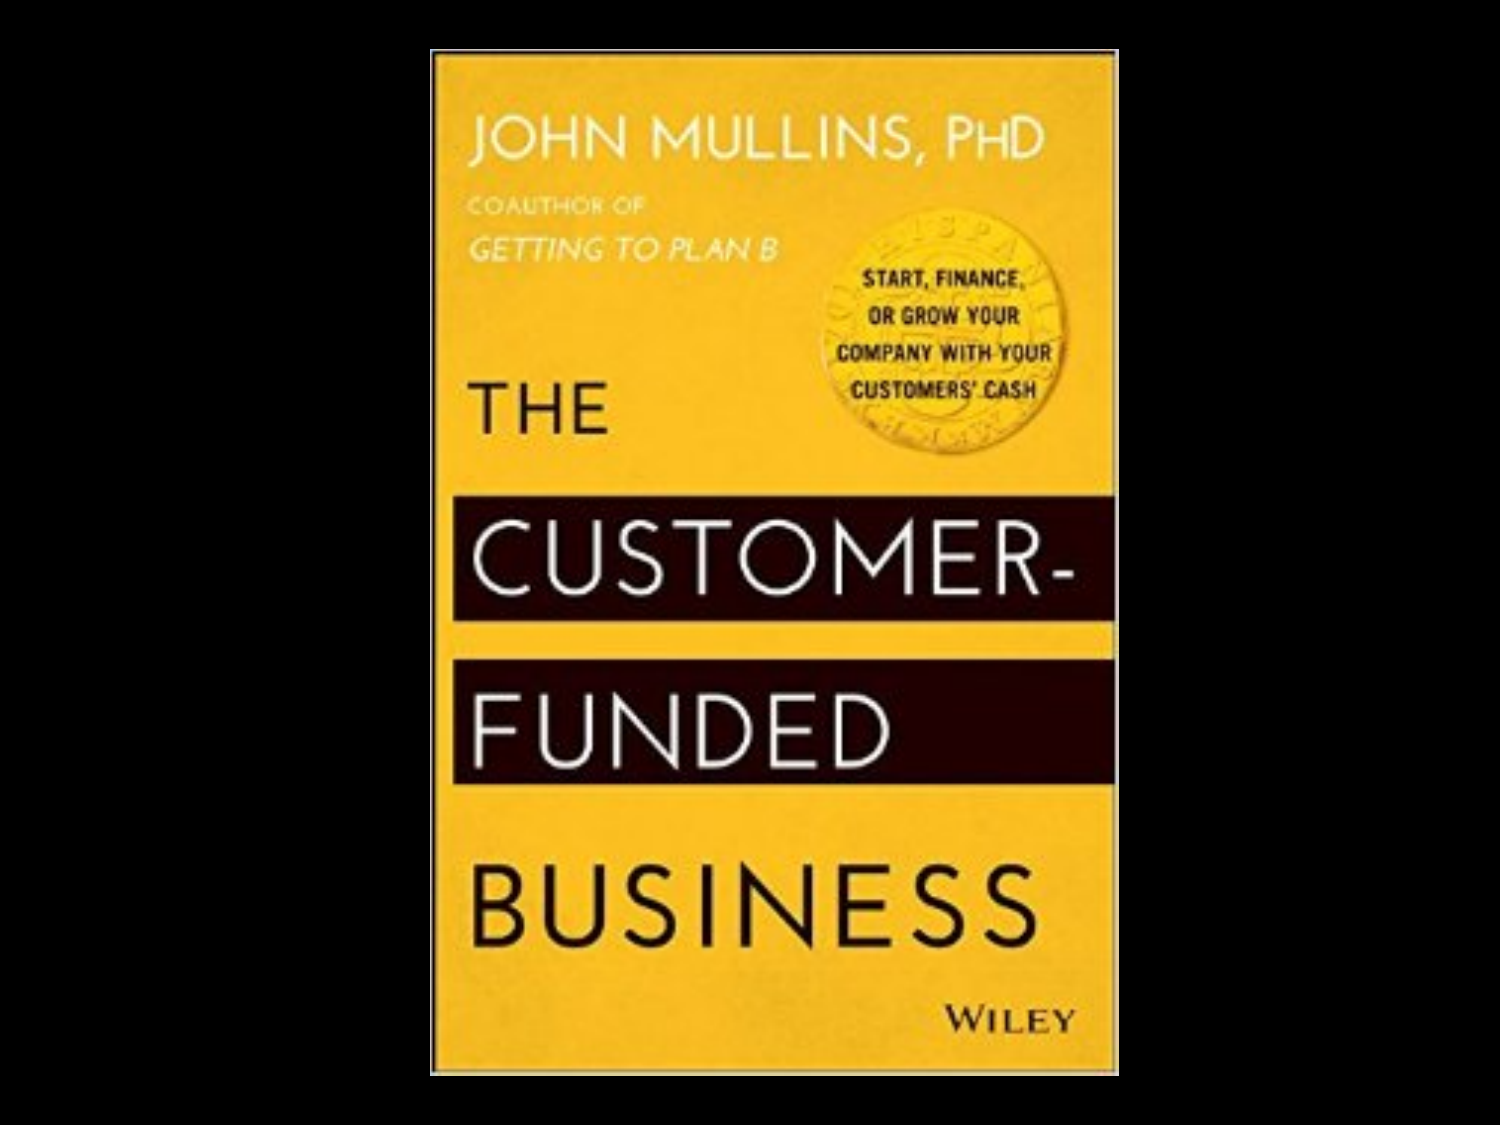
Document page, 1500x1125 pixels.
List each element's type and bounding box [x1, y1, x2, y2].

list [0, 49, 1500, 1076]
